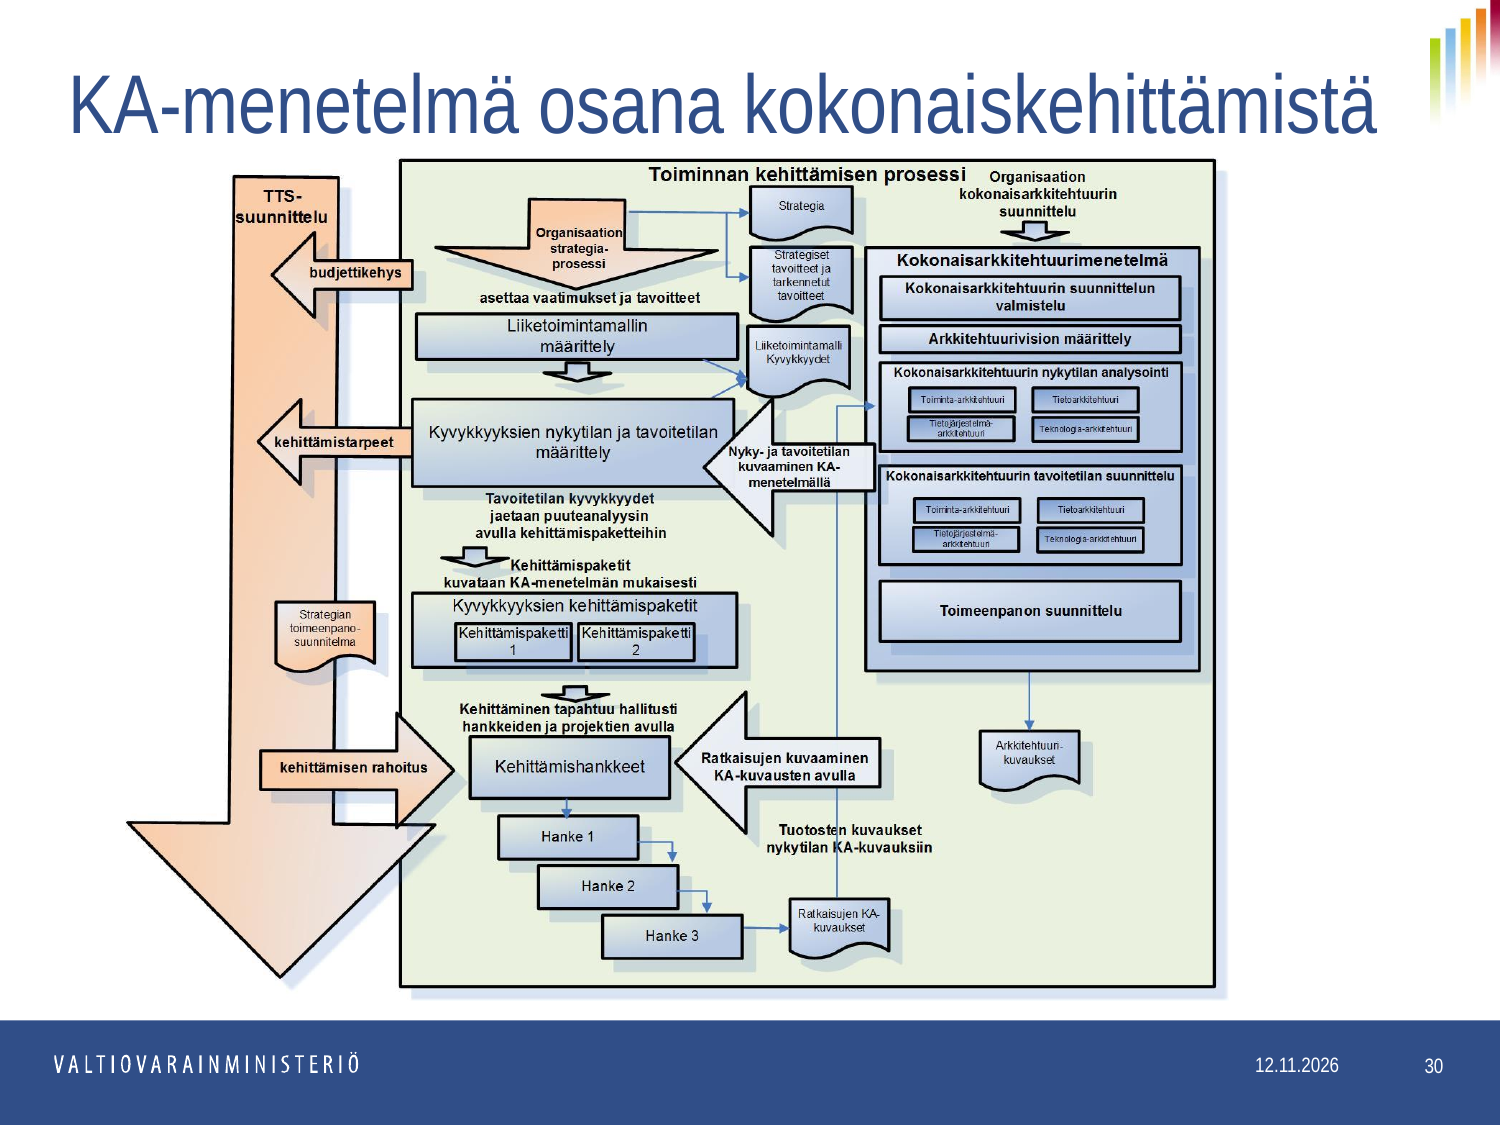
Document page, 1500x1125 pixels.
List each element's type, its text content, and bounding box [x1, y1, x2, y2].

slide_number 30 [1379, 1045, 1459, 1081]
title KA-menetelmä osana kokonaiskehittämistä [42, 23, 1406, 176]
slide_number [1240, 1045, 1380, 1082]
picture [1430, 0, 1500, 143]
picture [124, 157, 1229, 1001]
